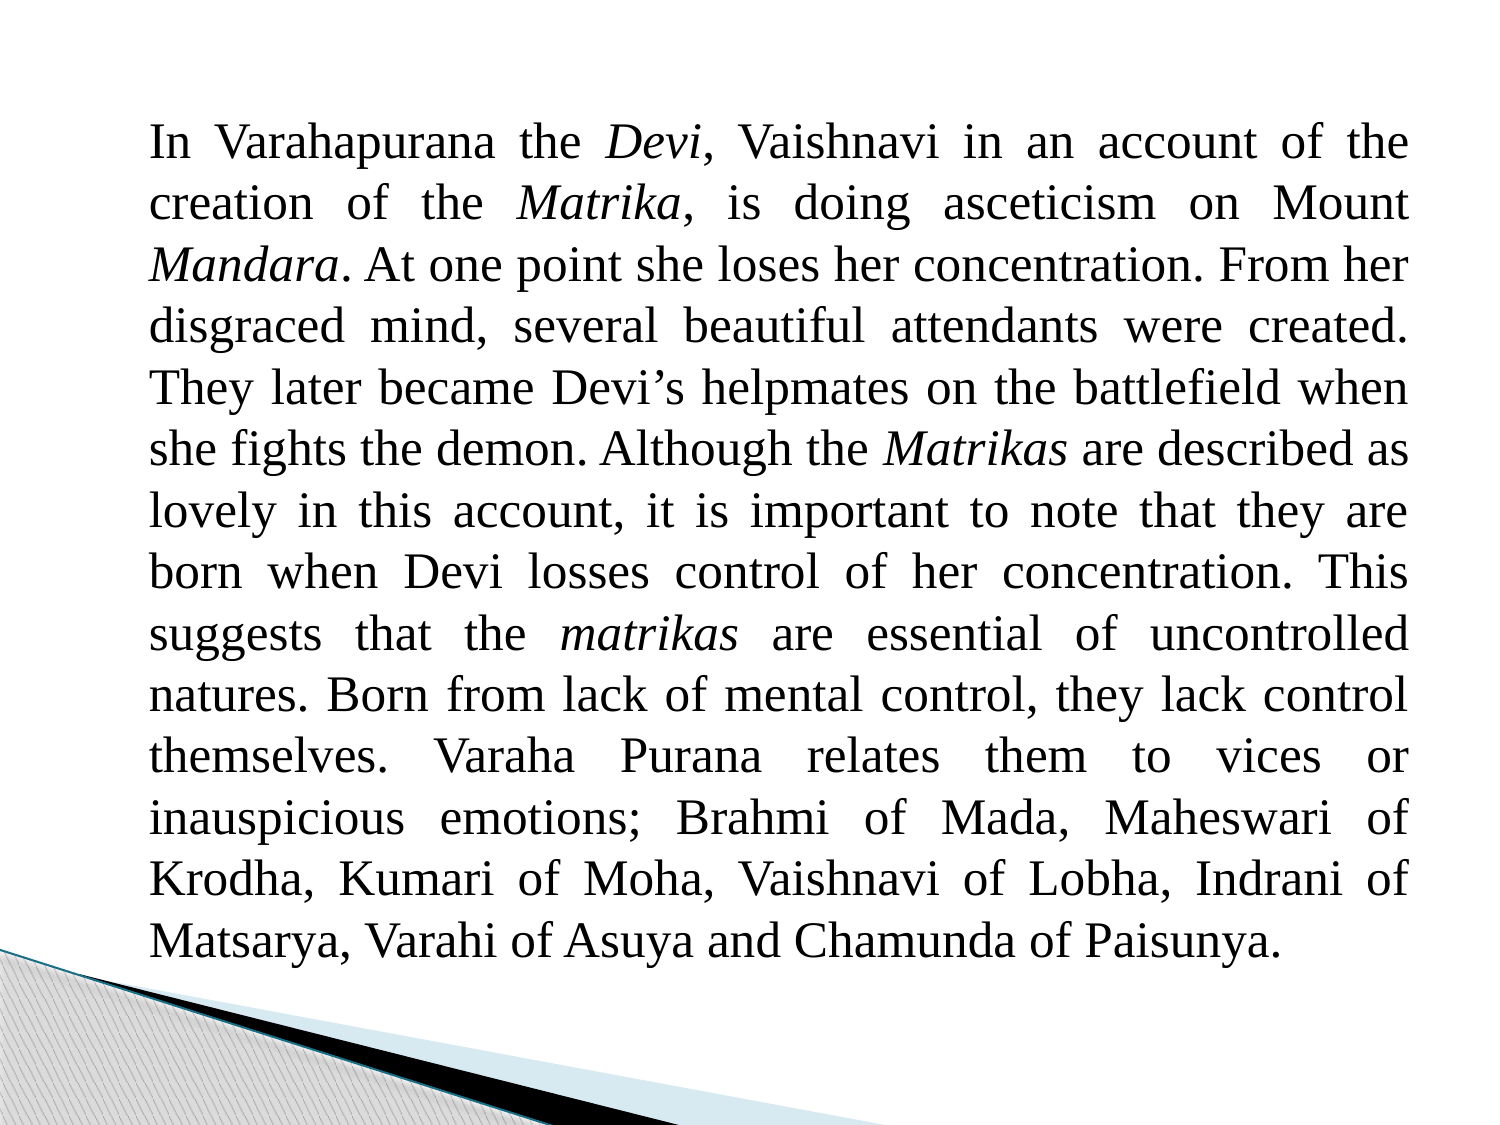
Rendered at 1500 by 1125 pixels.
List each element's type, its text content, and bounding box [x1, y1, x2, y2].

list In Varahapurana the Devi, Vaishnavi in an account of the creation of the Matrika, is doing asceticism on Mount Mandara. At one point she loses her concentration. From her disgraced mind, several beautiful attendants were created. They later became Devi’s helpmates on the battlefield when she fights the demon. Although the Matrikas are described as lovely in this account, it is important to note that they are born when Devi losses control of her concentration. This suggests that the matrikas are essential of uncontrolled natures. Born from lack of mental control, they lack control themselves. Varaha Purana relates them to vices or inauspicious emotions; Brahmi of Mada, Maheswari of Krodha, Kumari of Moha, Vaishnavi of Lobha, Indrani of Matsarya, Varahi of Asuya and Chamunda of Paisunya. [75, 99, 1425, 1005]
